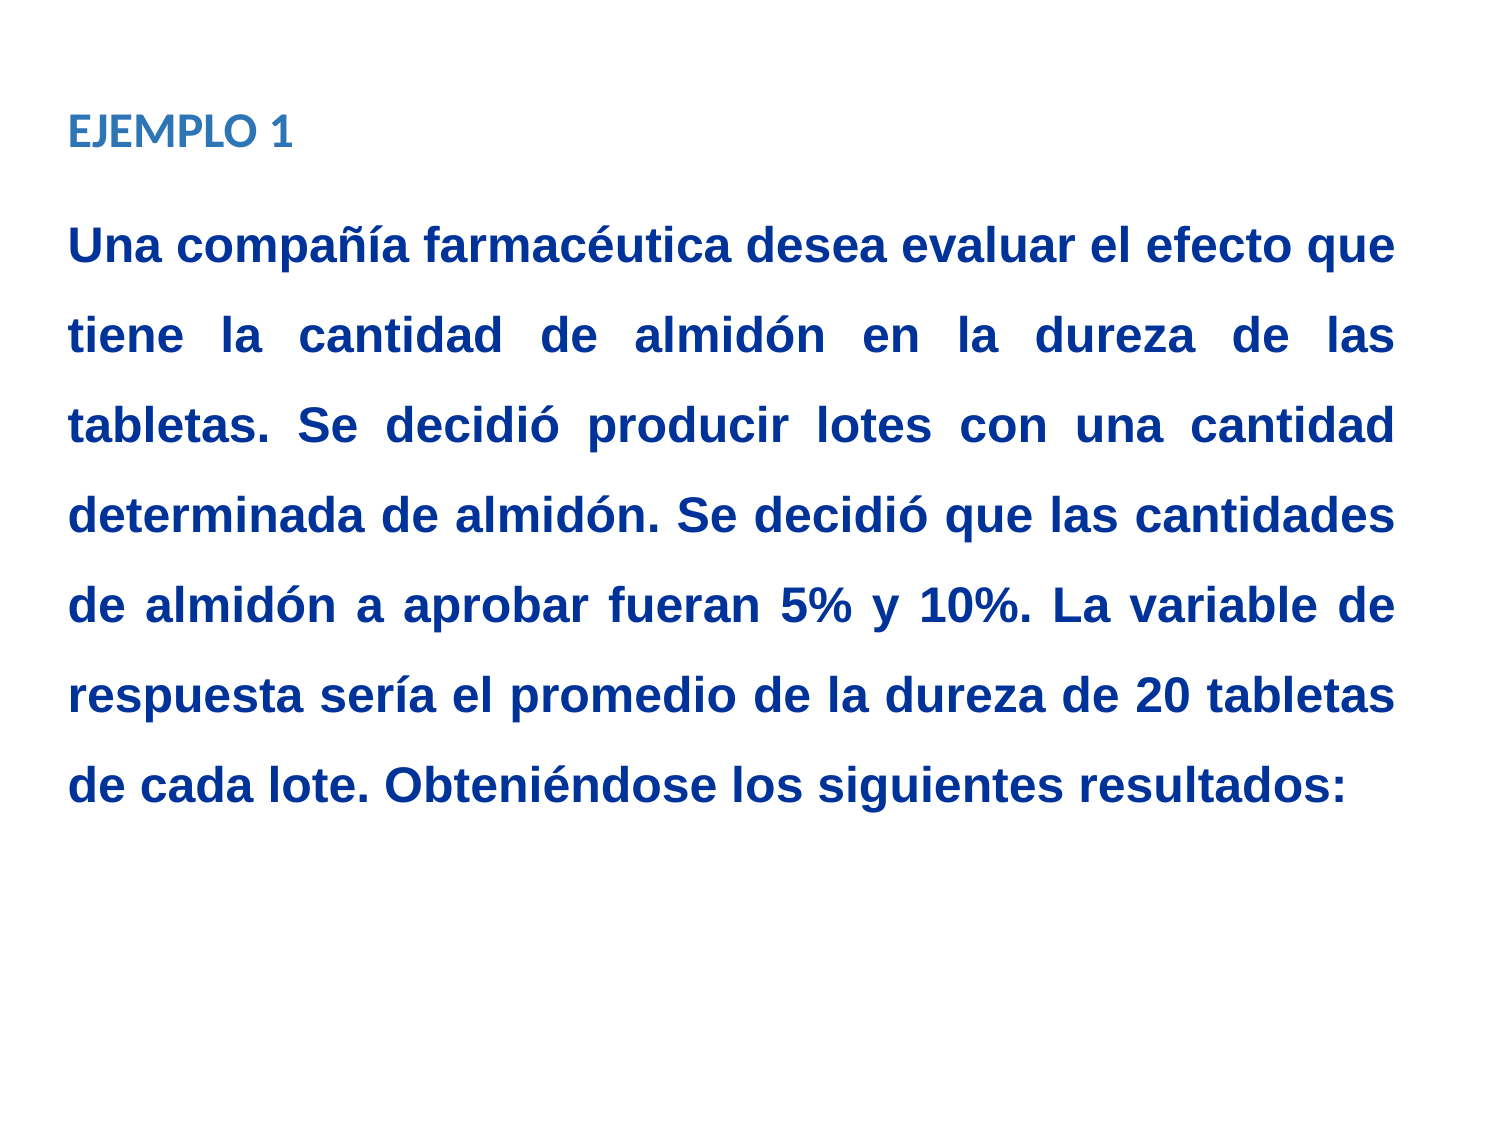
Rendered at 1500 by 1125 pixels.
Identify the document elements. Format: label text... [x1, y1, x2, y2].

text_box EJEMPLO 1 Una compañía farmacéutica desea evaluar el efecto que tiene la cantidad de almidón en la dureza de las tabletas. Se decidió producir lotes con una cantidad determinada de almidón. Se decidió que las cantidades de almidón a aprobar fueran 5% y 10%. La variable de respuesta sería el promedio de la dureza de 20 tabletas de cada lote. Obteniéndose los siguientes resultados: [53, 90, 1412, 820]
